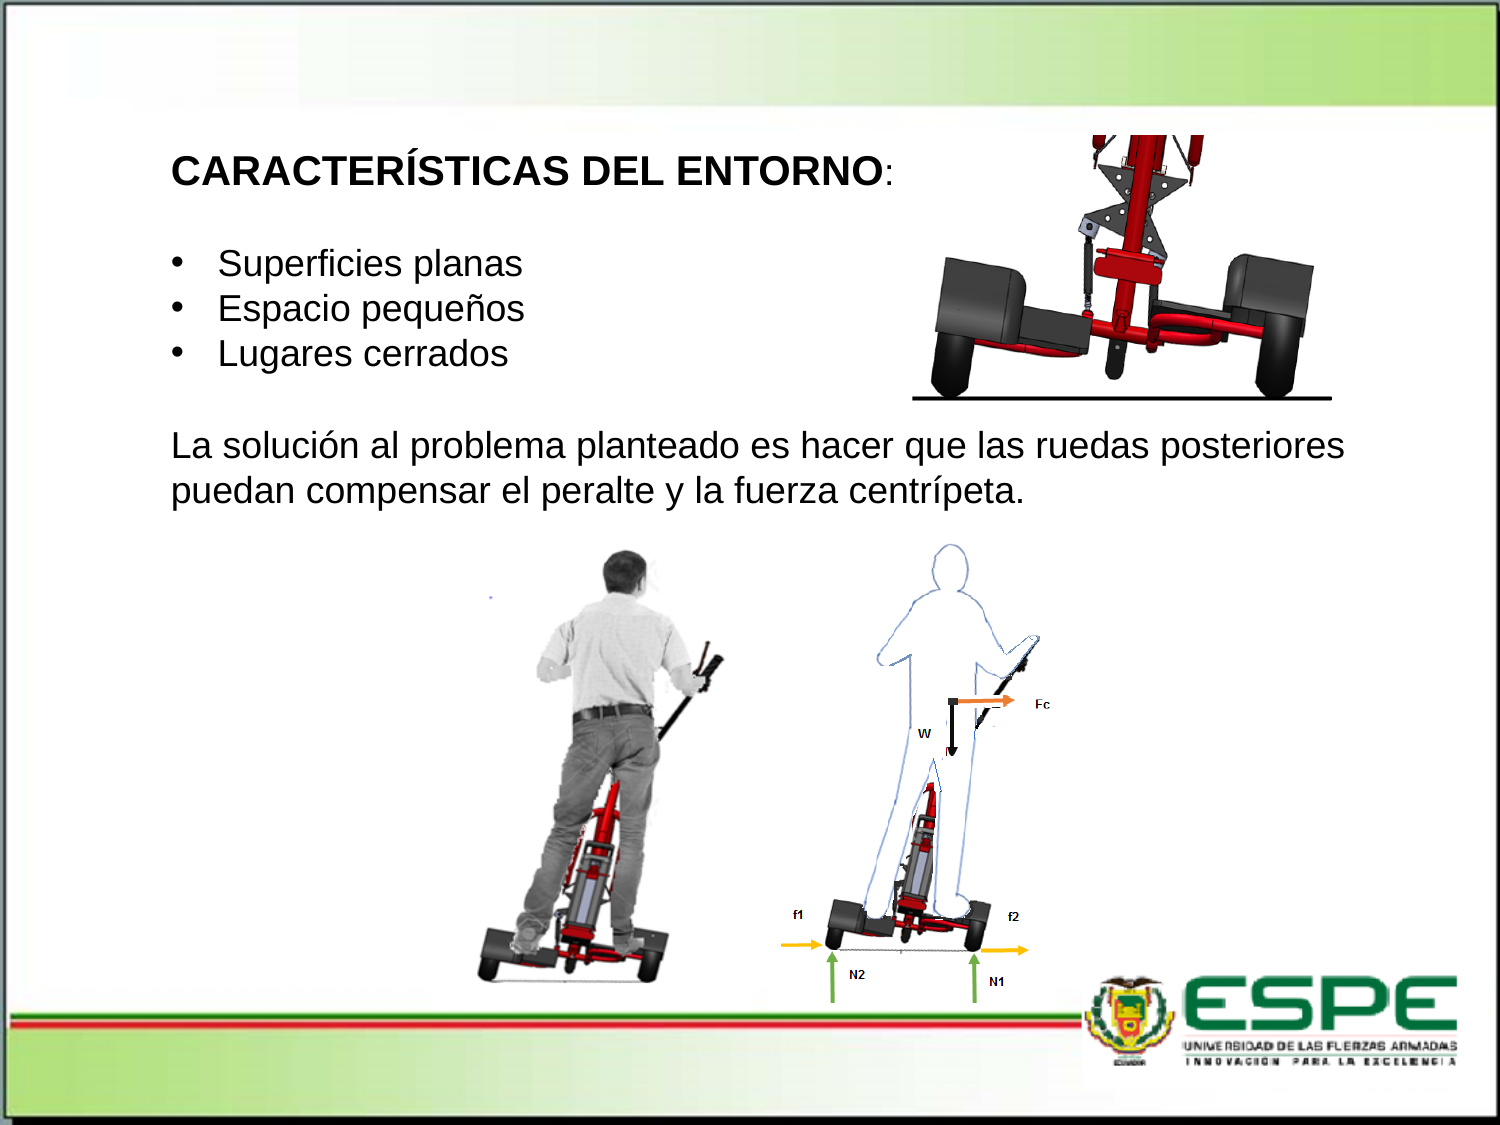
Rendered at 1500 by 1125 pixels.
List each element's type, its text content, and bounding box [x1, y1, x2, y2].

text_box La solución al problema planteado es hacer que las ruedas posteriores puedan compensar el peralte y la fuerza centrípeta. [156, 414, 1445, 519]
text_box CARACTERÍSTICAS DEL ENTORNO: Superficies planas Espacio pequeños Lugares cerrados [156, 91, 1026, 382]
picture [0, 0, 1500, 1125]
